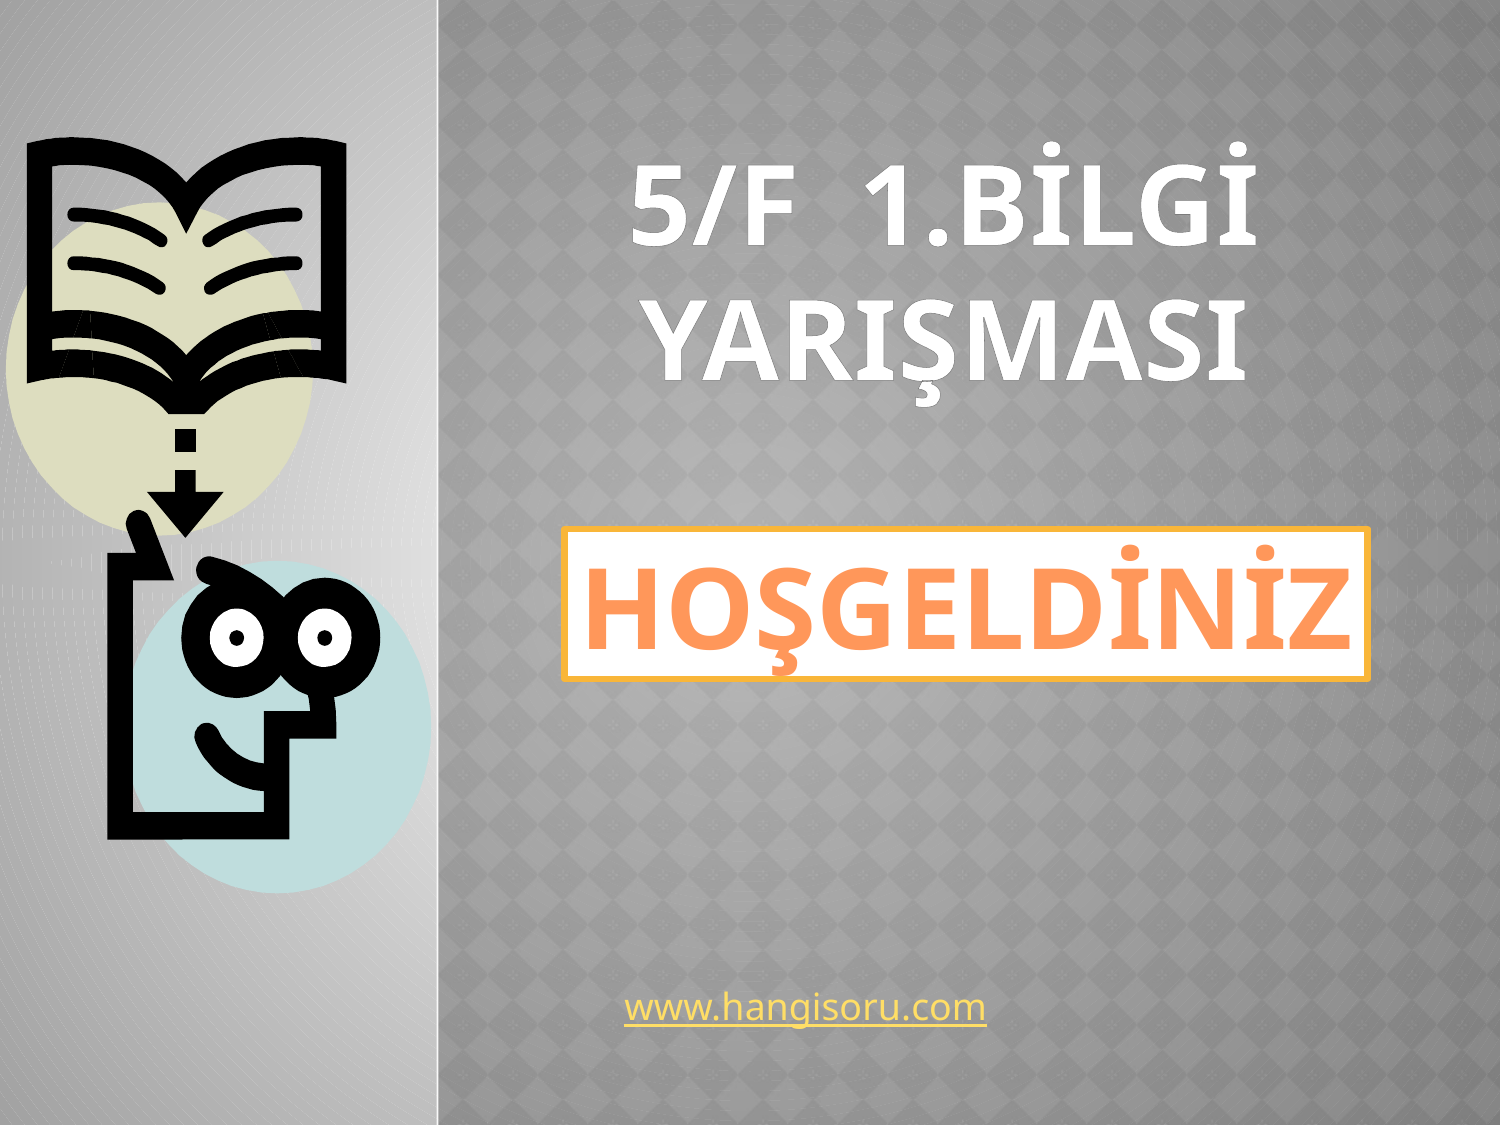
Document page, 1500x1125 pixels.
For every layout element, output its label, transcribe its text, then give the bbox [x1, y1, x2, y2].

text_box www.hangisoru.com [609, 975, 1002, 1042]
text_box 5/F 1.BİLGİ YARIŞMASI [454, 125, 1433, 411]
picture [5, 136, 432, 894]
text_box HOŞGELDİNİZ [561, 526, 1371, 682]
